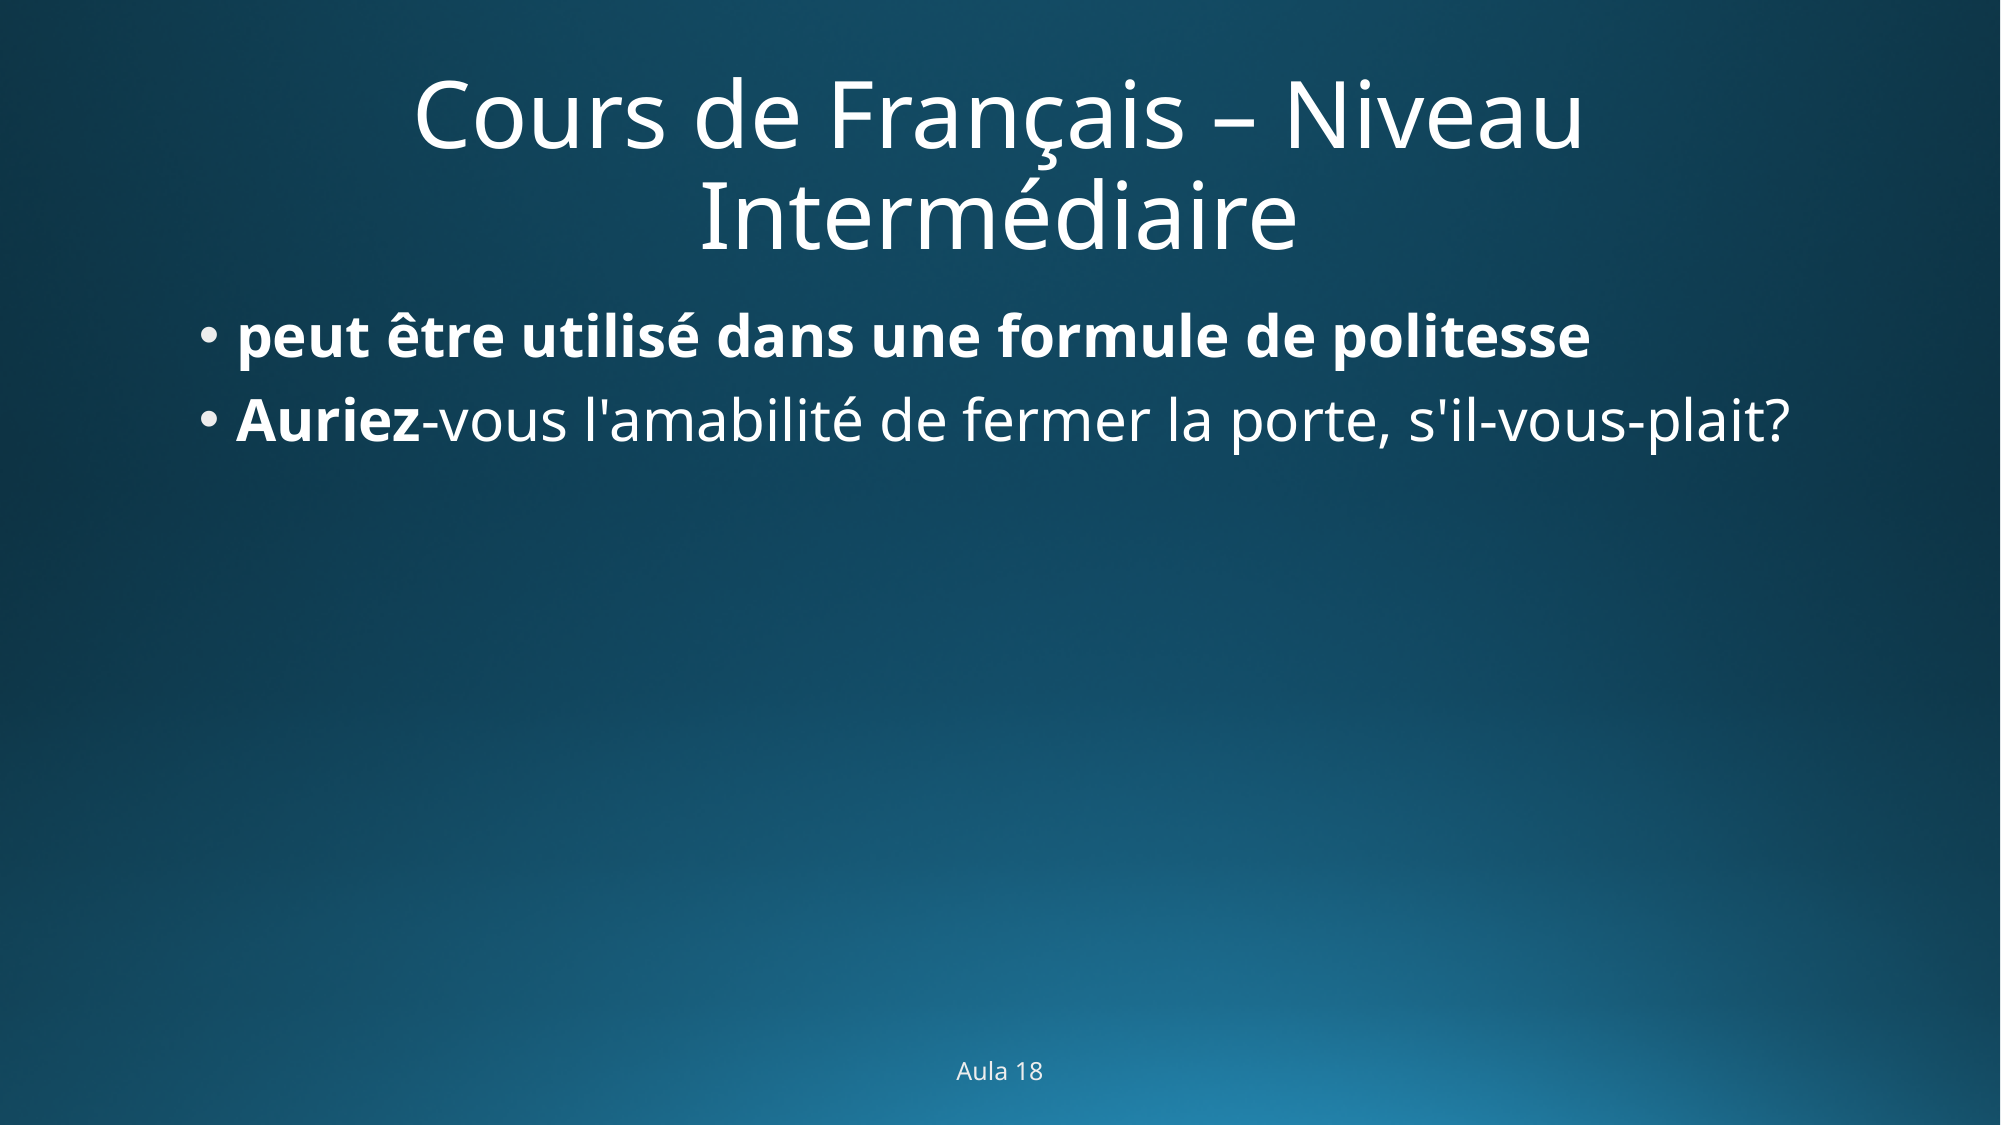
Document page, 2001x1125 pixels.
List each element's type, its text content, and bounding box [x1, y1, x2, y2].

picture [0, 0, 2001, 1125]
footer Aula 18 [662, 1042, 1338, 1103]
list peut être utilisé dans une formule de politesse Auriez-vous l'amabilité de fermer la porte, s'il-vous-plait? [183, 299, 1863, 1014]
title Cours de Français – Niveau Intermédiaire [137, 59, 1863, 278]
